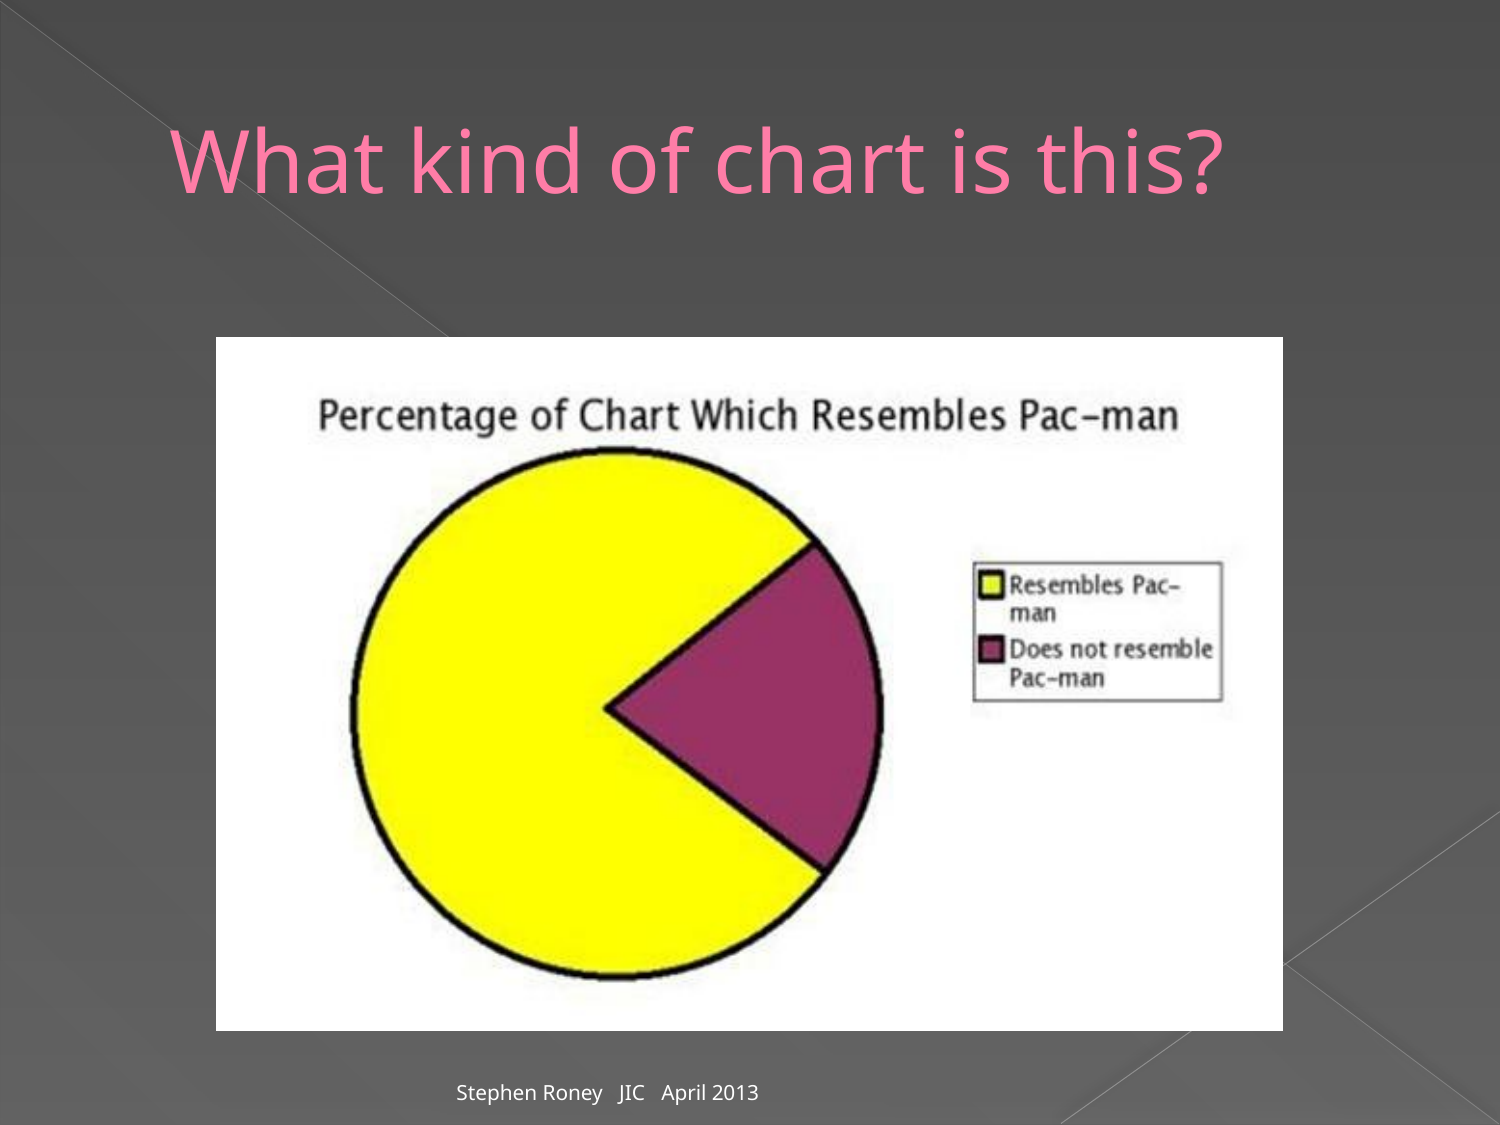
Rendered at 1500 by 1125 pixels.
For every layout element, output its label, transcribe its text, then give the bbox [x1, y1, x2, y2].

title What kind of chart is this? [75, 43, 1425, 274]
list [216, 337, 1284, 1031]
footer Stephen Roney JIC April 2013 [75, 1063, 774, 1113]
